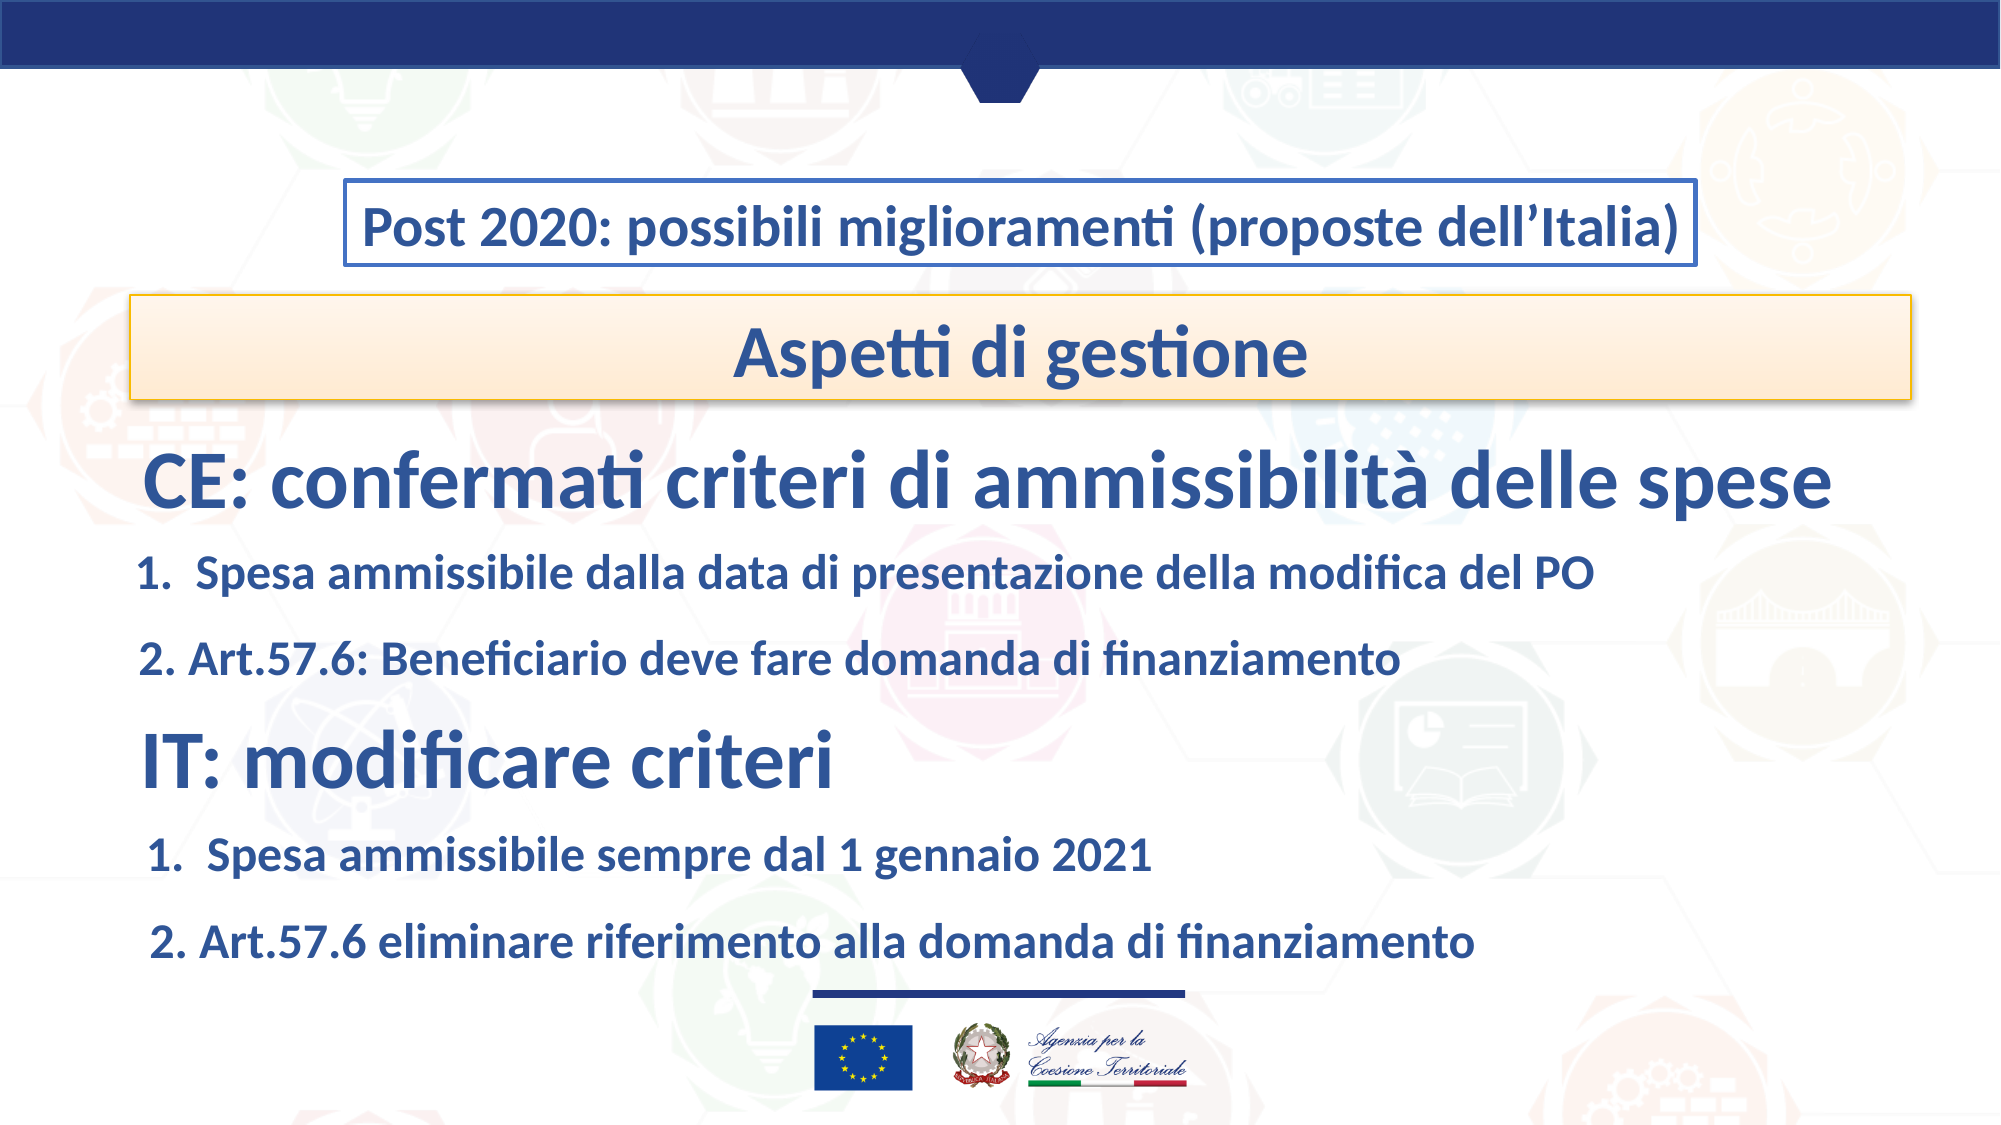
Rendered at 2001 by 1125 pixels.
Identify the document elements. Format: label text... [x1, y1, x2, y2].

text_box CE: confermati criteri di ammissibilità delle spese [126, 418, 1908, 533]
text_box Post 2020: possibili miglioramenti (proposte dell’Italia) [343, 178, 1698, 267]
text_box 1. Spesa ammissibile sempre dal 1 gennaio 2021 [130, 814, 1768, 889]
picture [0, 33, 2000, 1125]
text_box Aspetti di gestione [129, 294, 1912, 400]
text_box 1. Spesa ammissibile dalla data di presentazione della modifica del PO [119, 531, 1757, 607]
text_box 2. Art.57.6: Beneficiario deve fare domanda di finanziamento [123, 618, 1761, 694]
text_box 2. Art.57.6 eliminare riferimento alla domanda di finanziamento [134, 900, 1772, 976]
text_box IT: modificare criteri [123, 698, 1905, 813]
